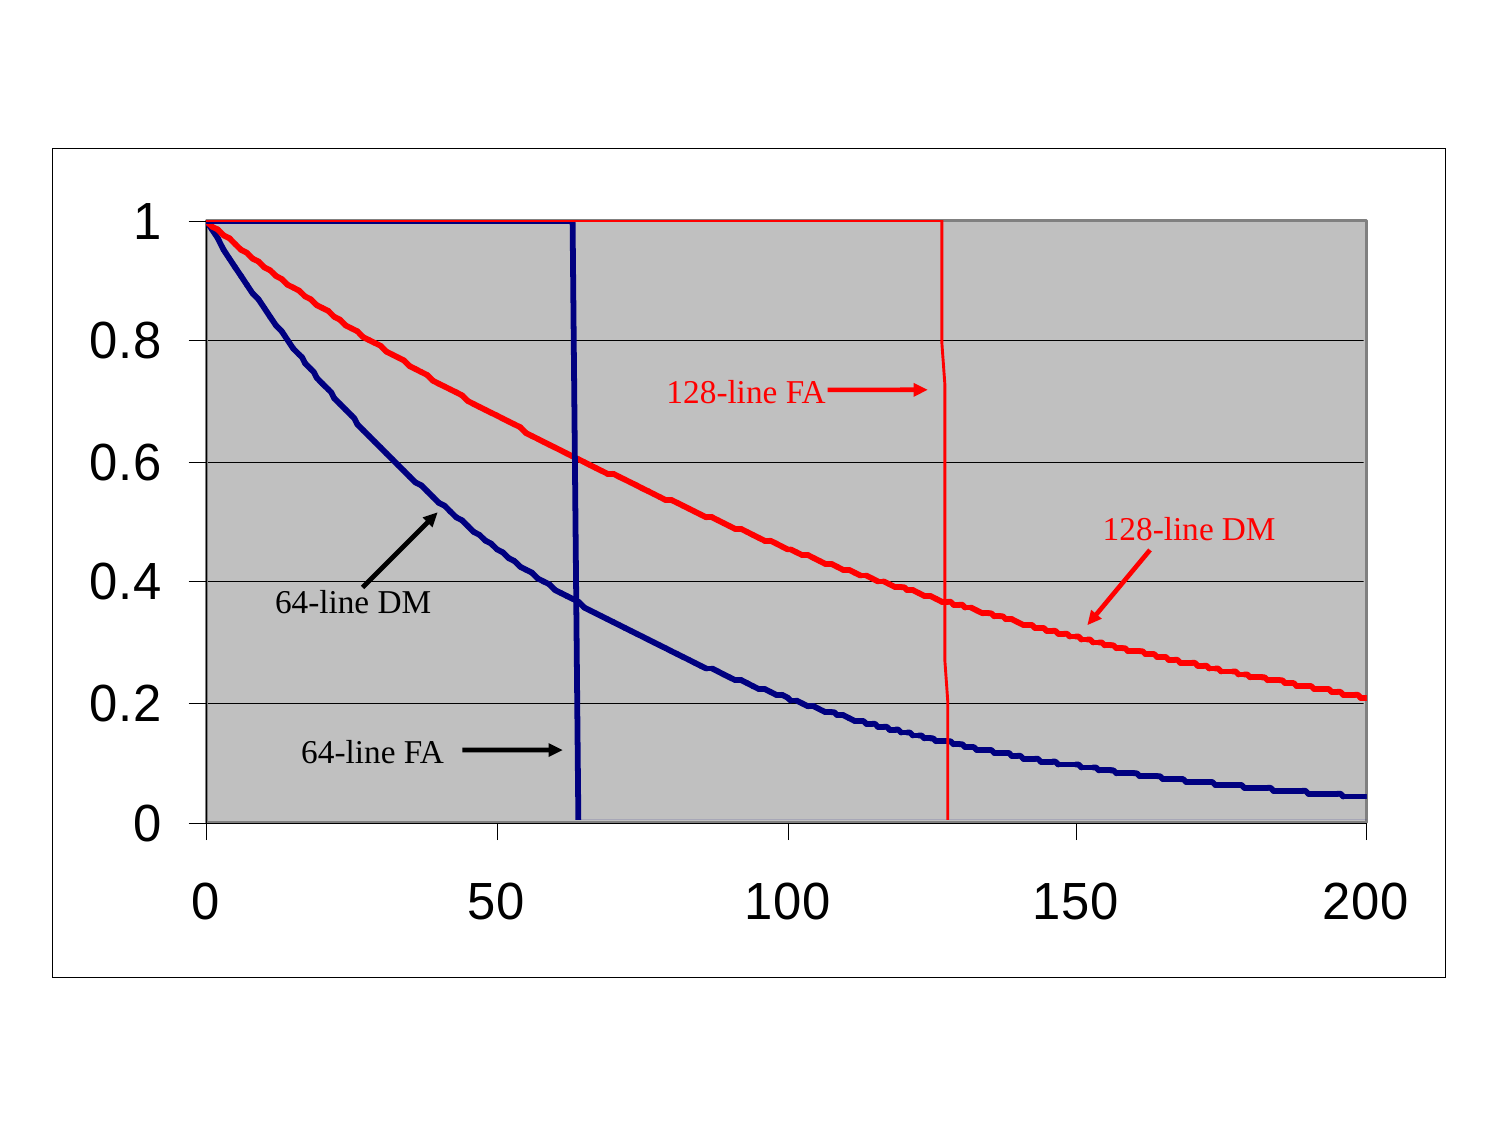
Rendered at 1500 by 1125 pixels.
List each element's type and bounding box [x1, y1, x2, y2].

text_box [37, 133, 1463, 992]
